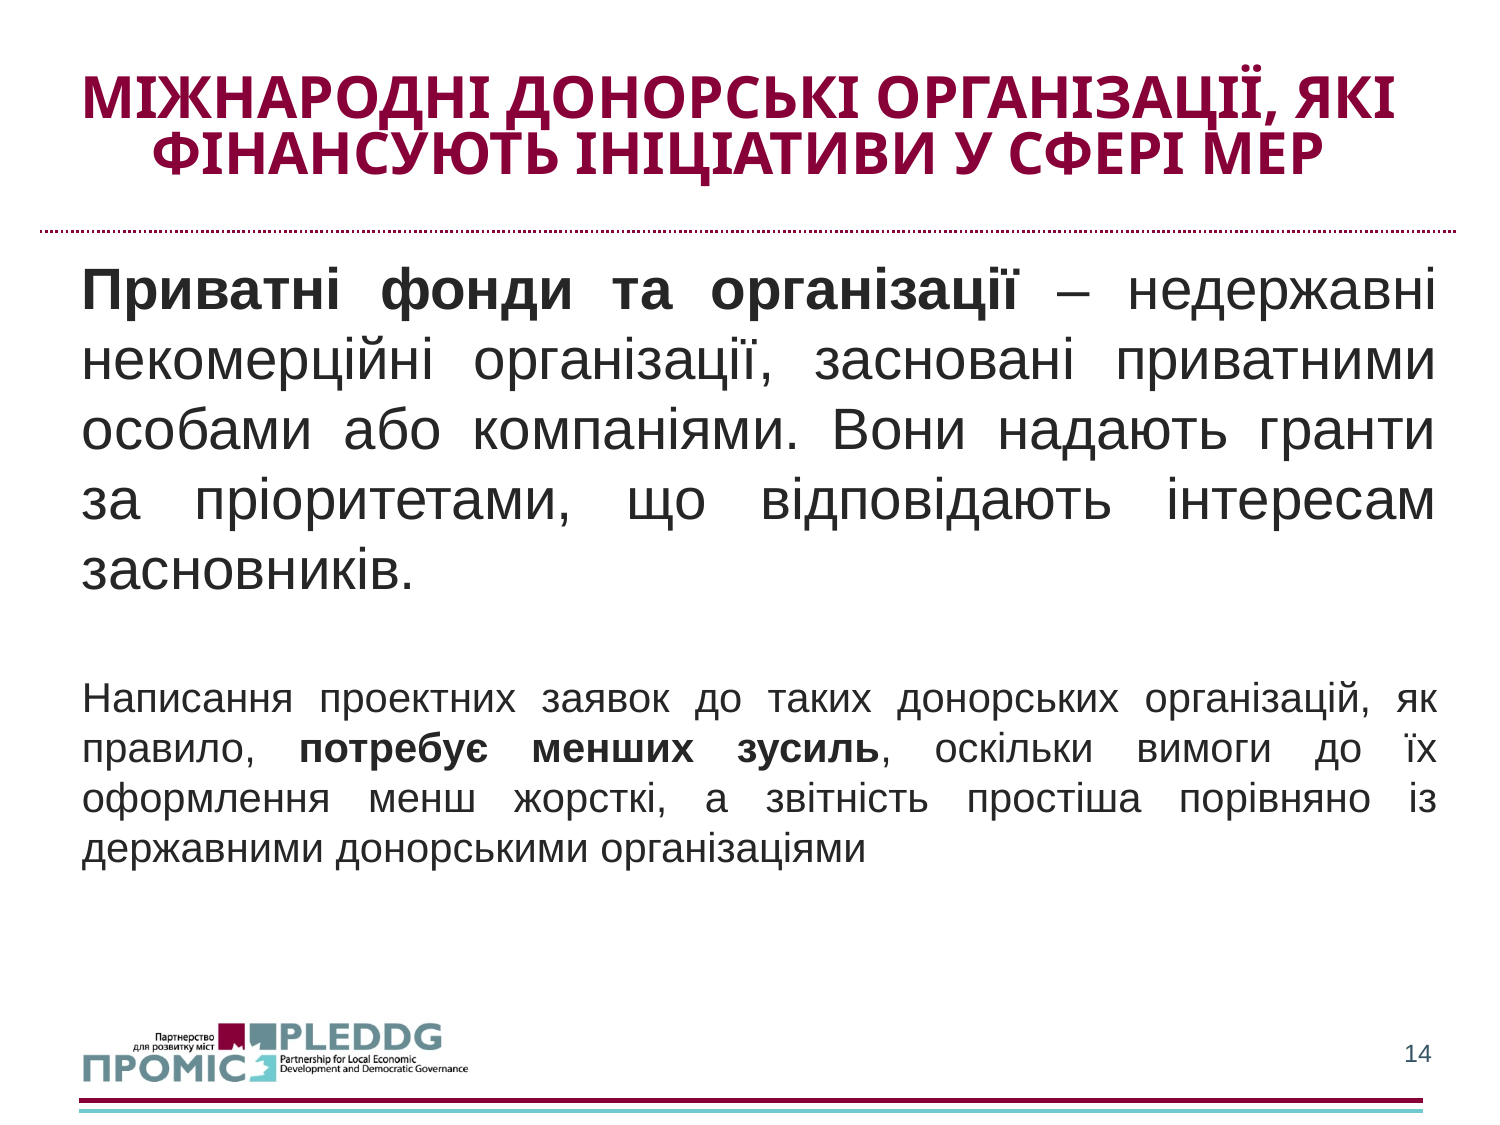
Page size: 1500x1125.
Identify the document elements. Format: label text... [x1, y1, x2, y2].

picture [79, 999, 491, 1082]
list Приватні фонди та організації – недержавні некомерційні організації, засновані приватними особами або компаніями. Вони надають гранти за пріоритетами, що відповідають інтересам засновників. Написання проектних заявок до таких донорcьких організацій, як правило, потребує менших зусиль, оскільки вимоги до їх оформлення менш жорсткі, а звітність простіша порівняно із державними донорськими організаціями [67, 243, 1453, 977]
title міжнародні донорські організації, які фінансують ініціативи у сфері мер [64, 66, 1412, 197]
